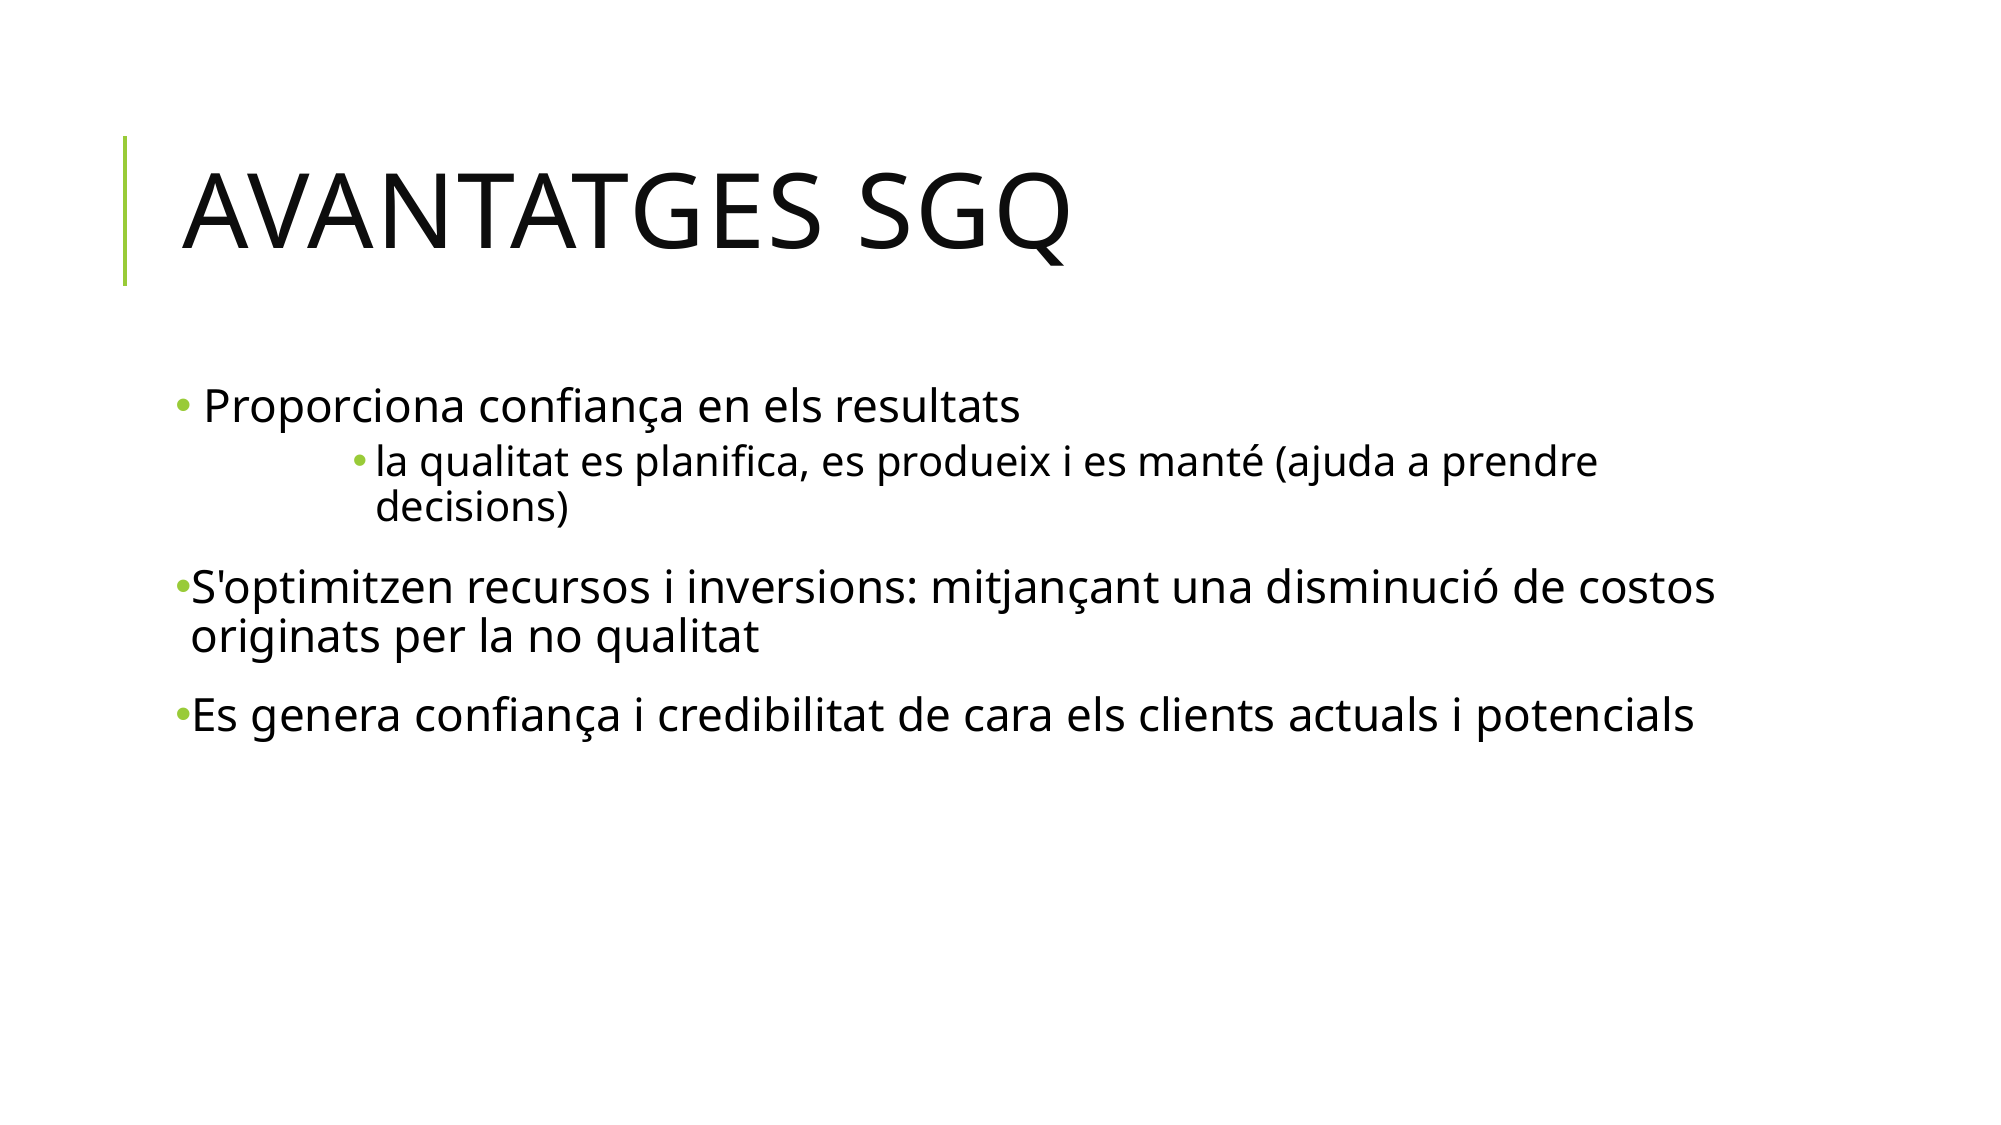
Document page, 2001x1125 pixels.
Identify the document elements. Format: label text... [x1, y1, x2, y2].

title Avantatges SGQ [168, 96, 1763, 342]
list Proporciona confiança en els resultats la qualitat es planifica, es produeix i es manté (ajuda a prendre decisions) S'optimitzen recursos i inversions: mitjançant una disminució de costos originats per la no qualitat Es genera confiança i credibilitat de cara els clients actuals i potencials [168, 375, 1763, 1035]
